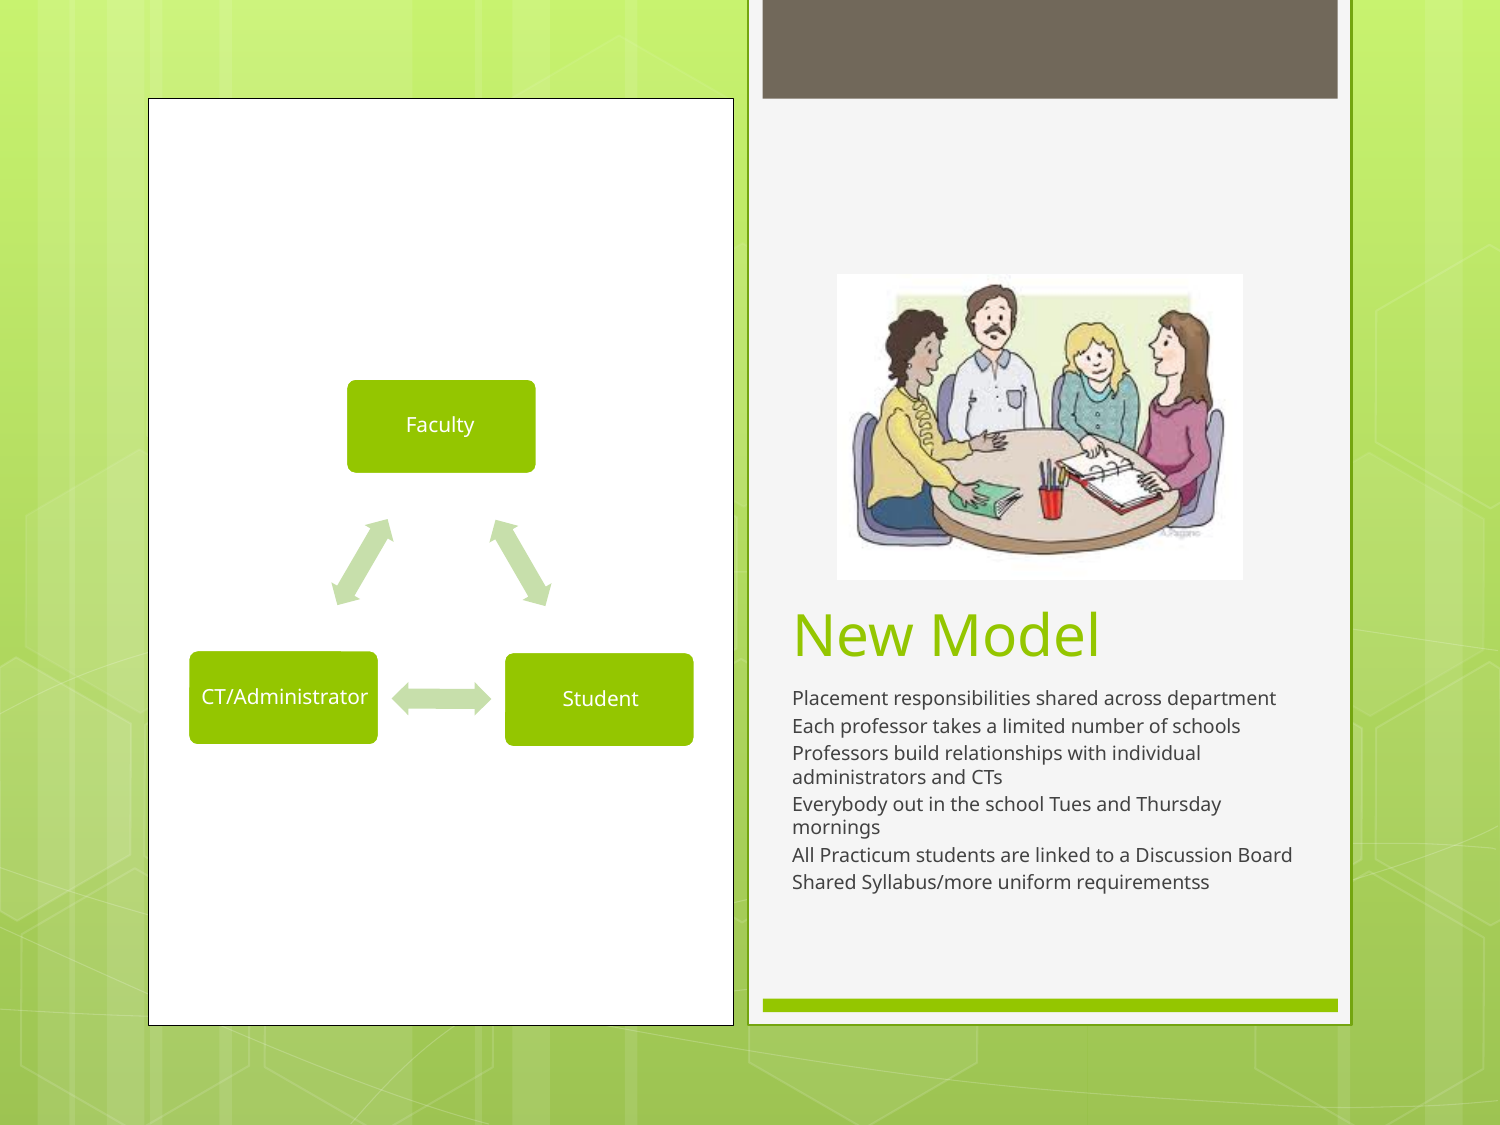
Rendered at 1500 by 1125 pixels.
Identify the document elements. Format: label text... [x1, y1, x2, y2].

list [187, 140, 696, 986]
picture [837, 274, 1243, 580]
list Placement responsibilities shared across department Each professor takes a limited number of schools Professors build relationships with individual administrators and CTs Everybody out in the school Tues and Thursday mornings All Practicum students are linked to a Discussion Board Shared Syllabus/more uniform requirementss [776, 678, 1319, 928]
title New Model [777, 435, 1320, 676]
